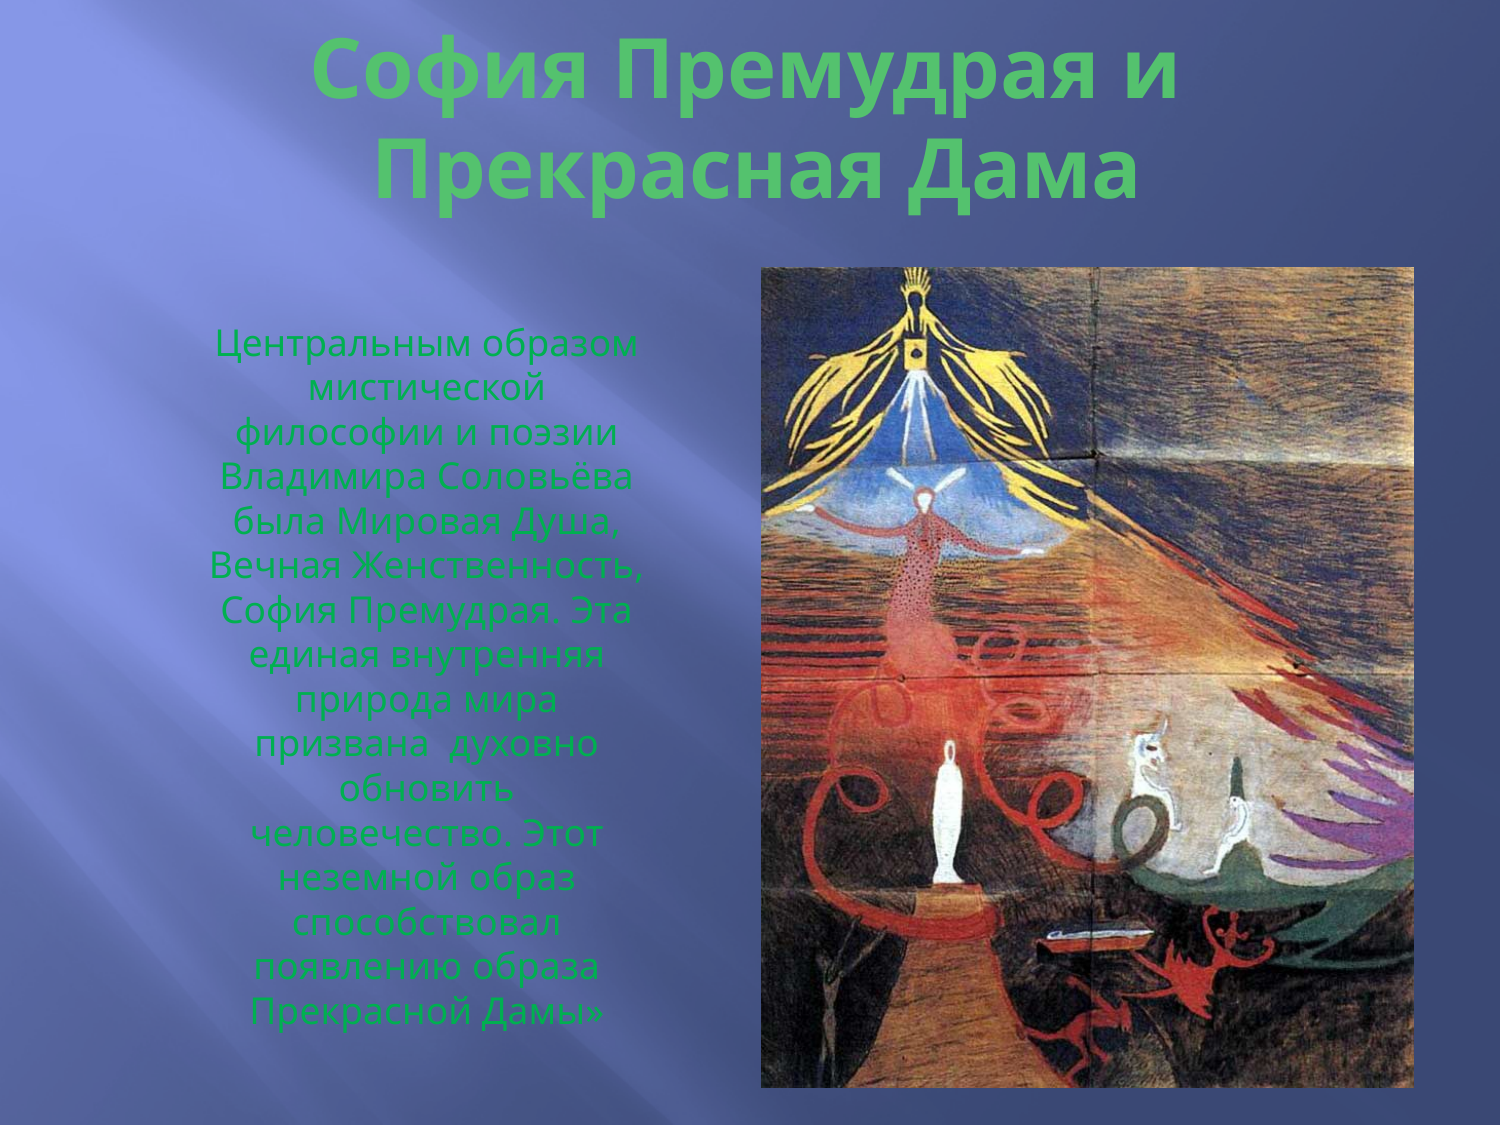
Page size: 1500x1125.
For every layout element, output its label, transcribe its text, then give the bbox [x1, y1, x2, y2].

title София Премудрая и Прекрасная Дама [64, 42, 1449, 216]
picture [761, 266, 1414, 1089]
list Центральным образом мистической философии и поэзии Владимира Соловьёва была Мировая Душа, Вечная Женственность, София Премудрая. Эта единая внутренняя природа мира призвана духовно обновить человечество. Этот неземной образ способствовал появлению образа Прекрасной Дамы» [183, 311, 661, 1044]
